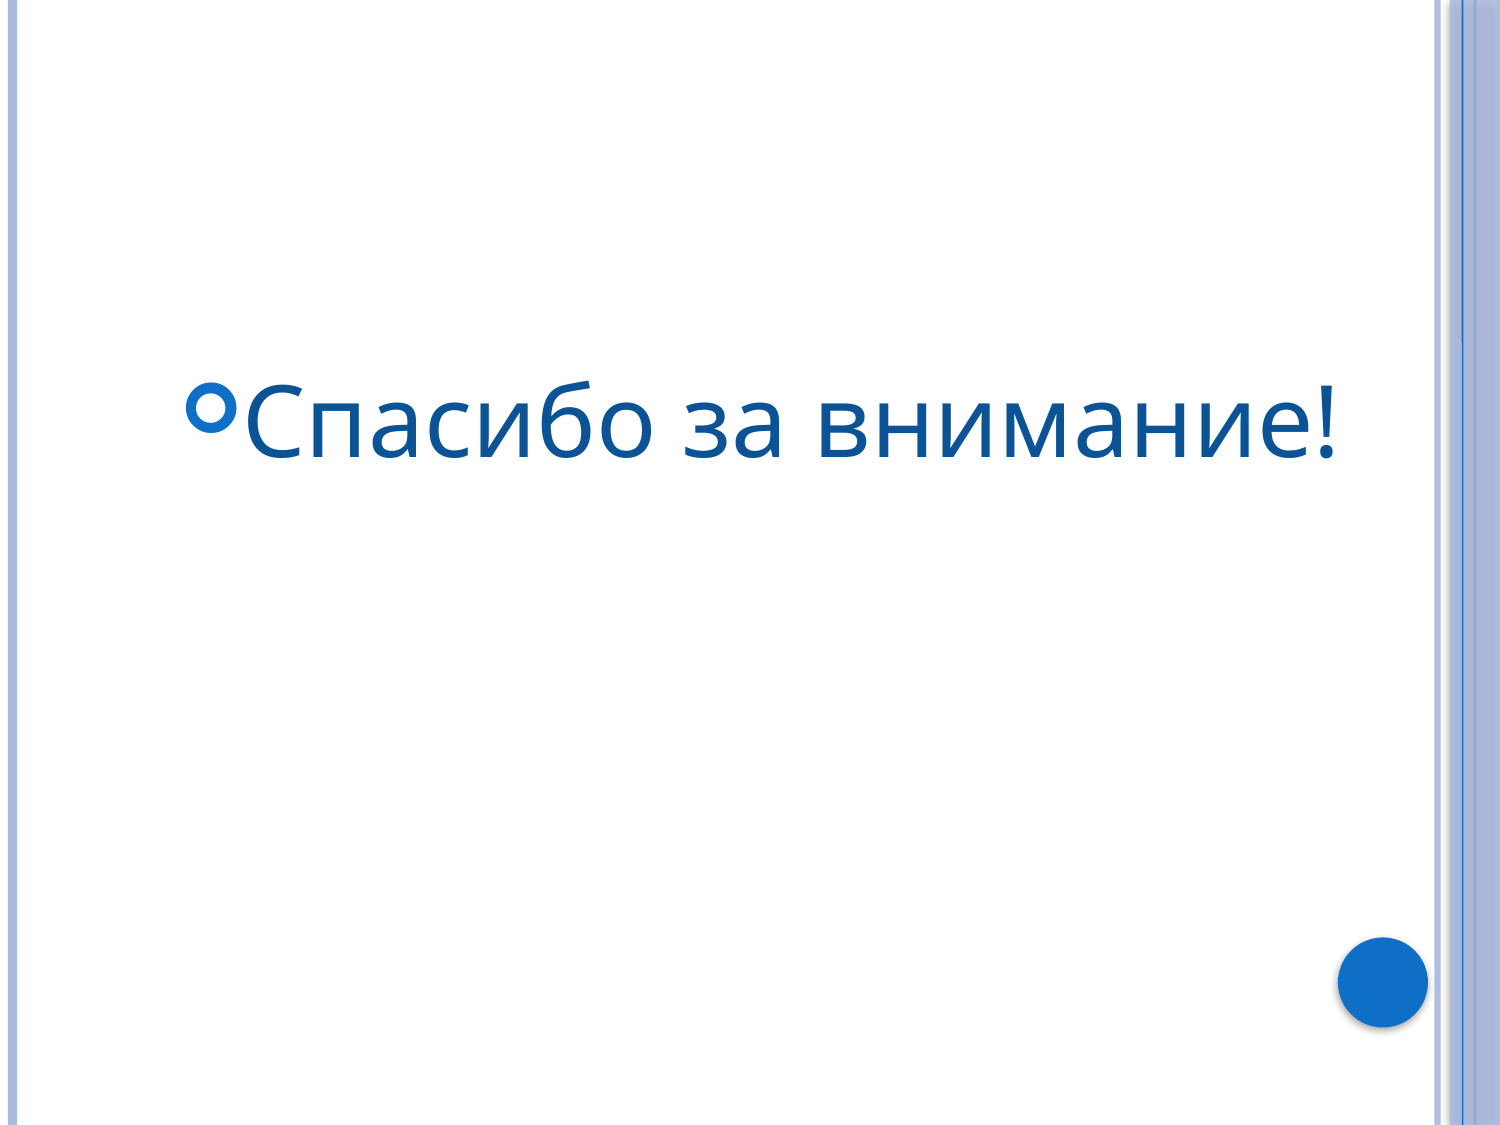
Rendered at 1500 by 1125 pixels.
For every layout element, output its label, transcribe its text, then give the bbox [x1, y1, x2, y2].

list Спасибо за внимание! [75, 349, 1447, 1062]
